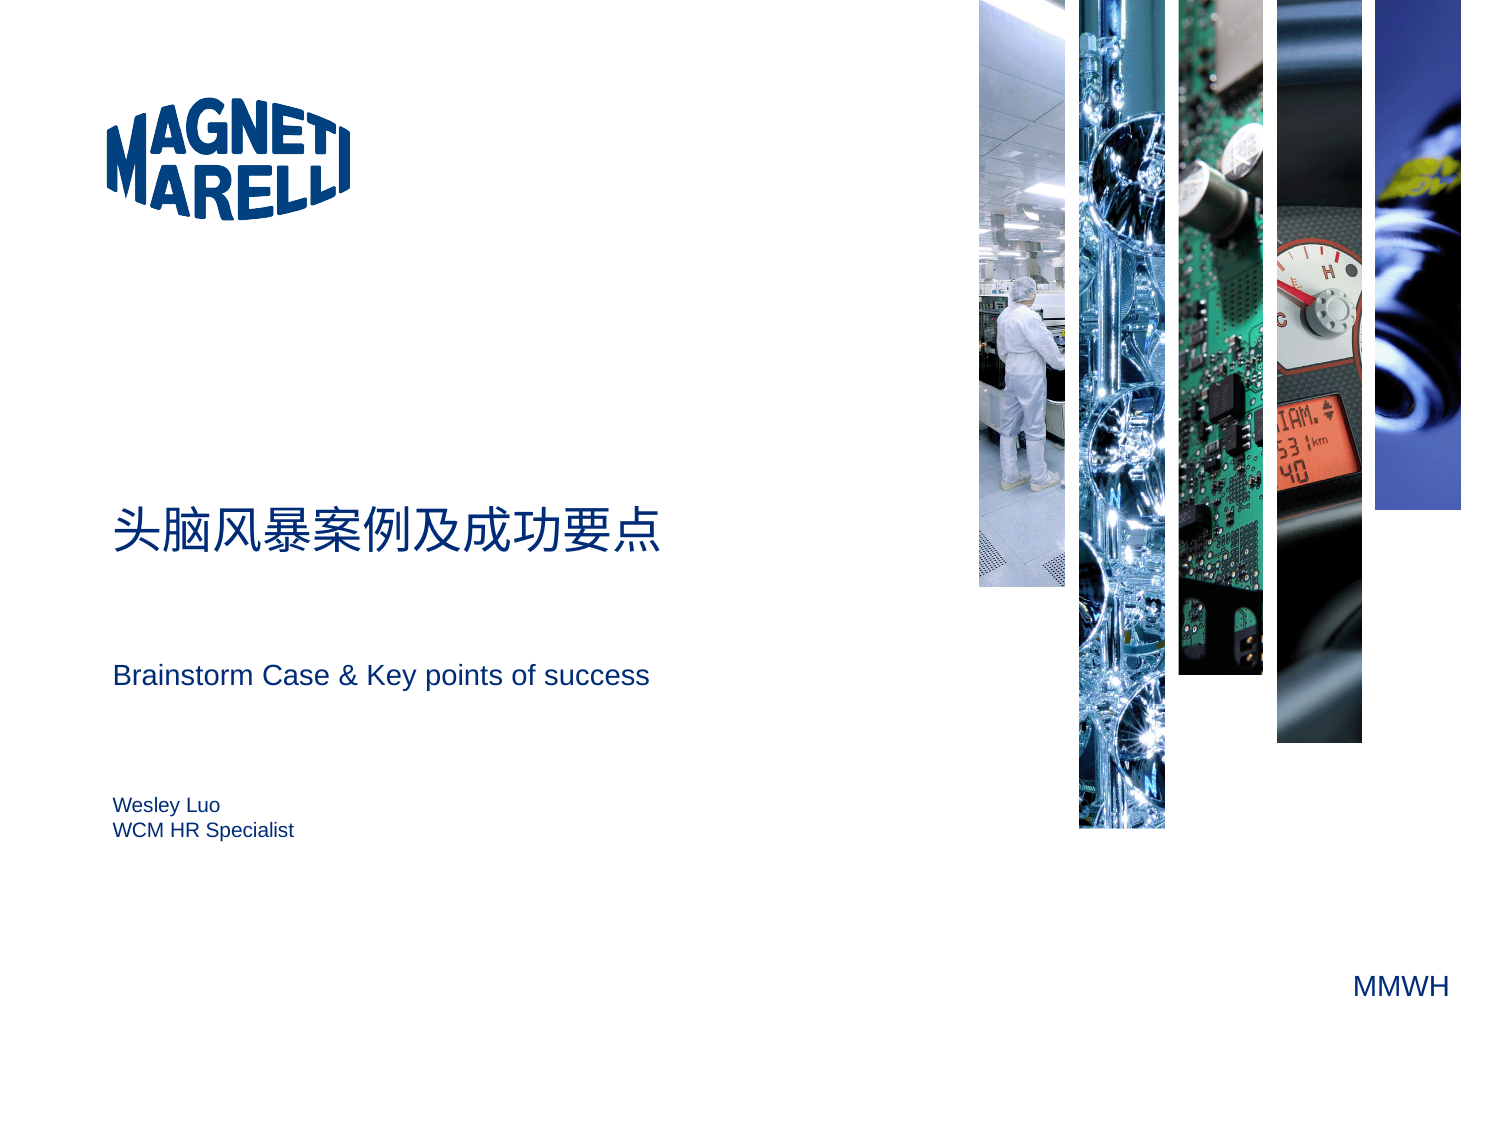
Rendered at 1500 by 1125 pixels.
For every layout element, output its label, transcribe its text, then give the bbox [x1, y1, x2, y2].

picture [1178, 0, 1263, 675]
picture [979, 0, 1065, 587]
picture [106, 94, 350, 226]
title 头脑风暴案例及成功要点 [112, 487, 900, 650]
picture [1375, 0, 1461, 510]
text_box Wesley Luo WCM HR Specialist [112, 800, 463, 841]
subtitle Brainstorm Case & Key points of success [112, 650, 900, 750]
picture [1277, 0, 1362, 743]
picture [1079, 0, 1165, 829]
